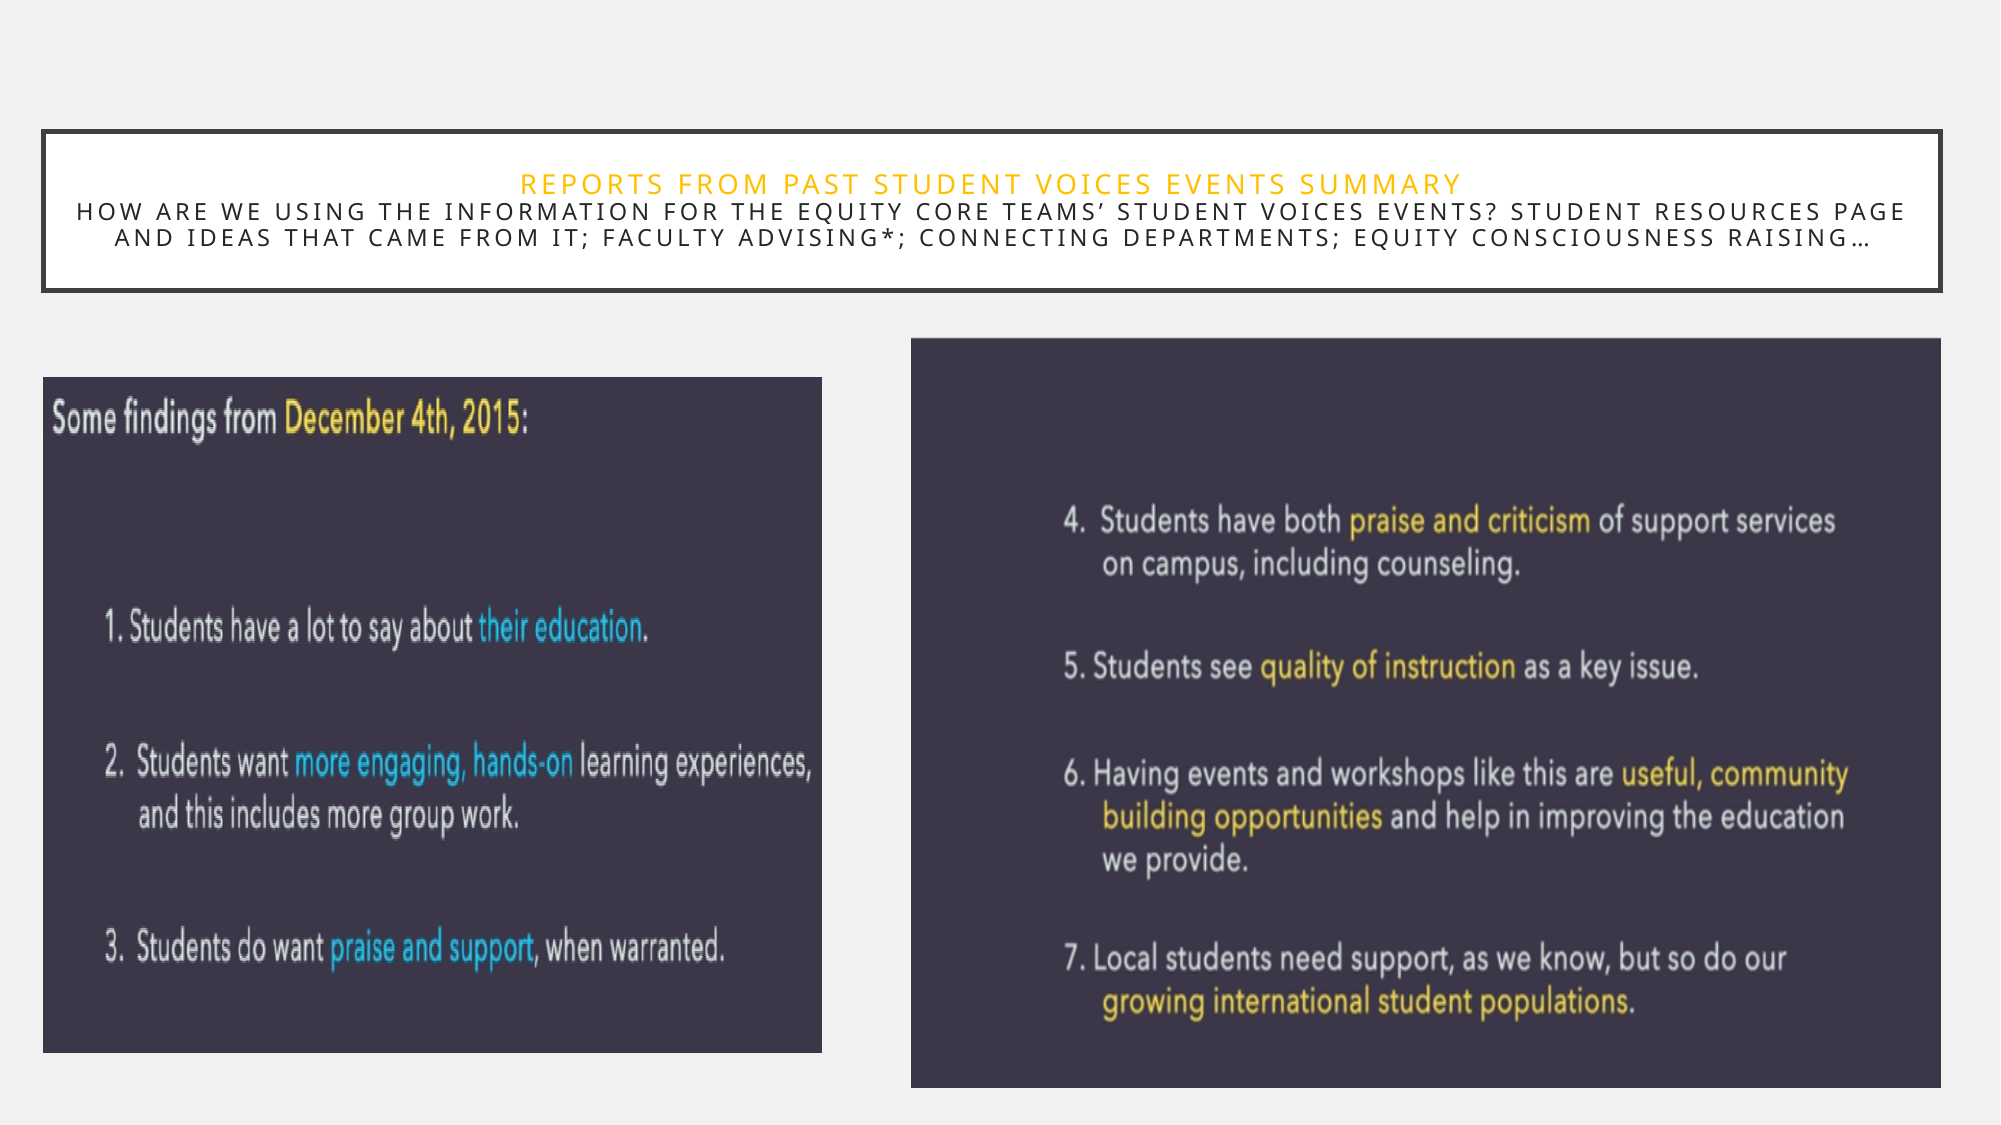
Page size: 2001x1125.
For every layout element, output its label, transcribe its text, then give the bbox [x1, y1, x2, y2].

title Reports from Past Student Voices Events Summary How are we using the information for the Equity Core Teams’ Student Voices Events? Student Resources Page and ideas that came from it; Faculty advising*; connecting departments; equity consciousness raising… [41, 129, 1943, 293]
picture [911, 337, 1941, 1088]
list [43, 377, 822, 1053]
